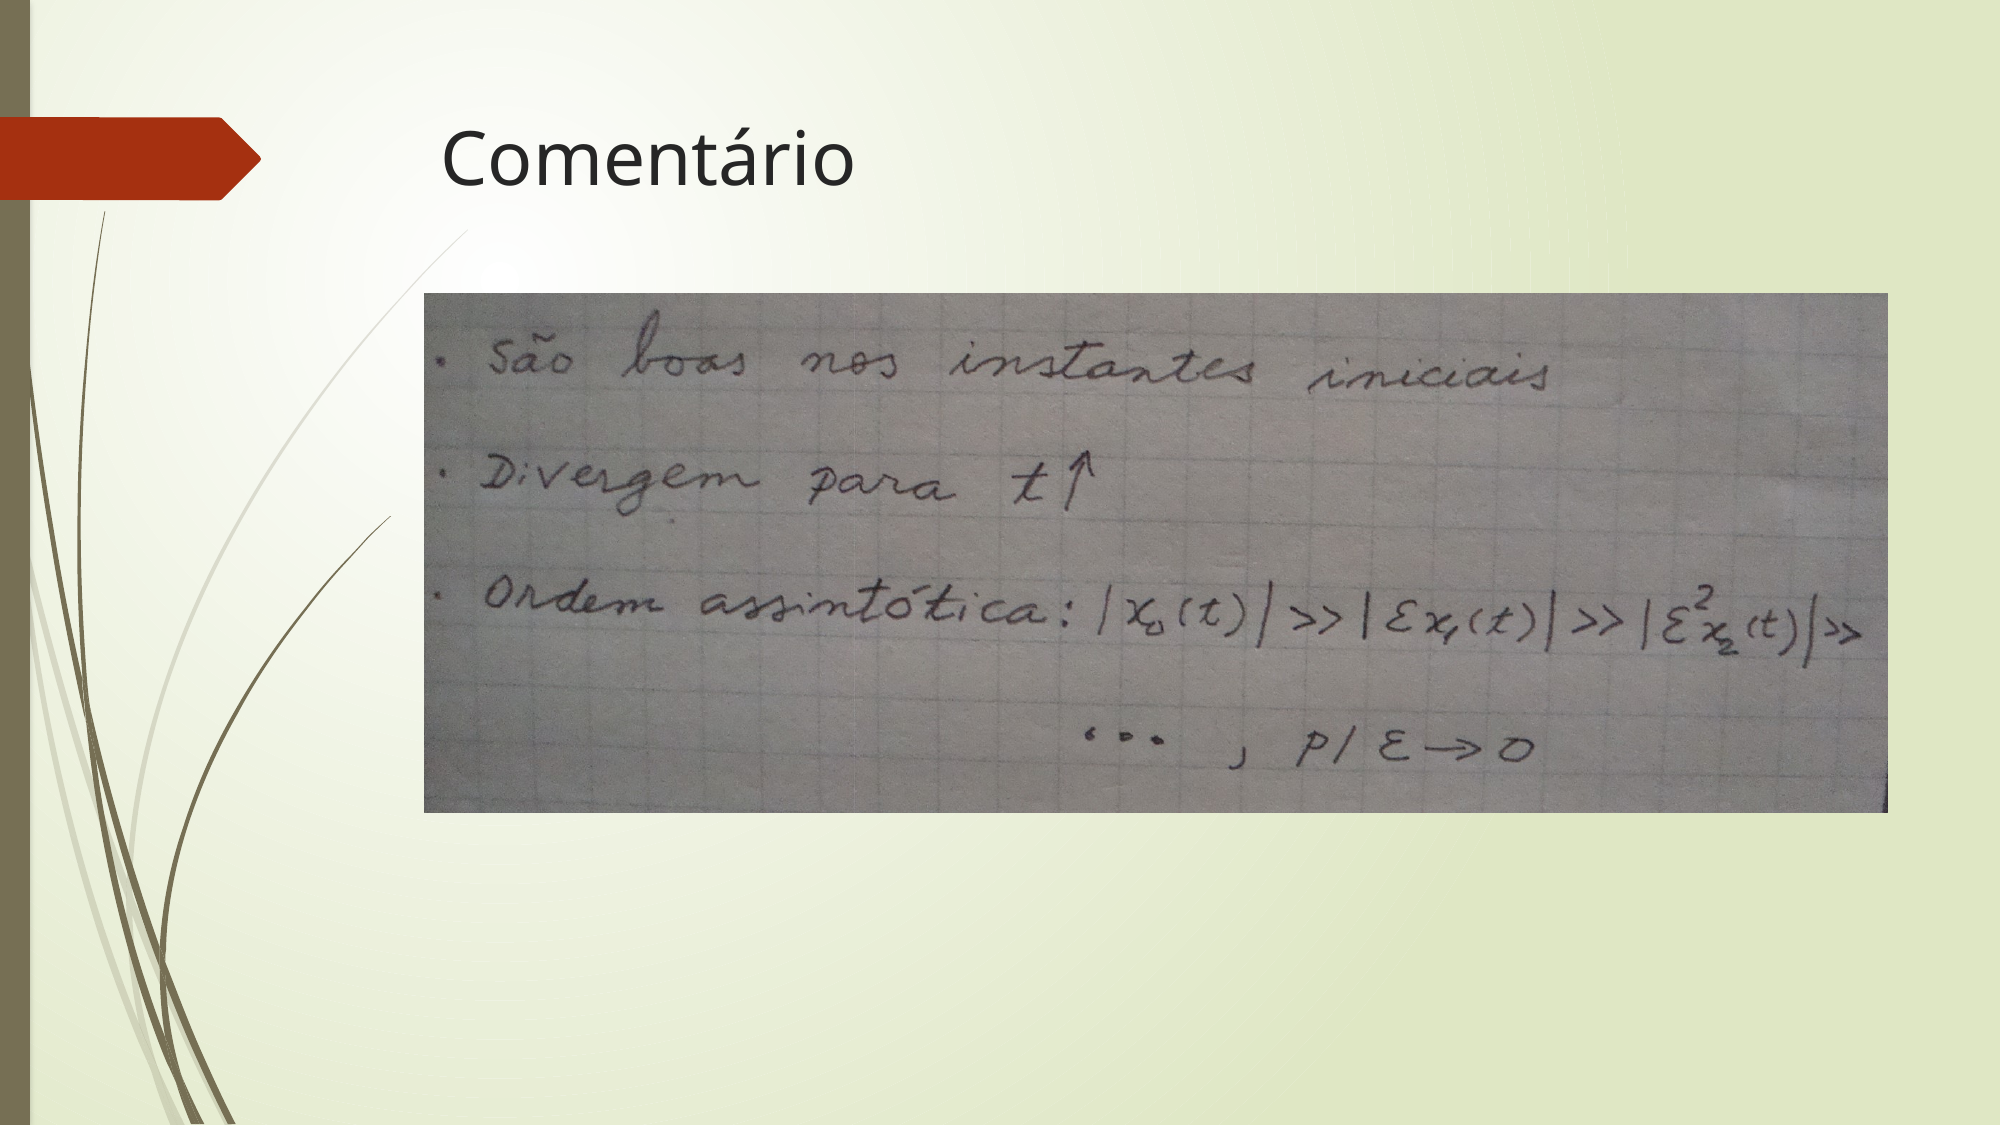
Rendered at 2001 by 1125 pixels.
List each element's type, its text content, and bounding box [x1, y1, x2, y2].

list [424, 293, 1888, 813]
title Comentário [425, 102, 1888, 293]
